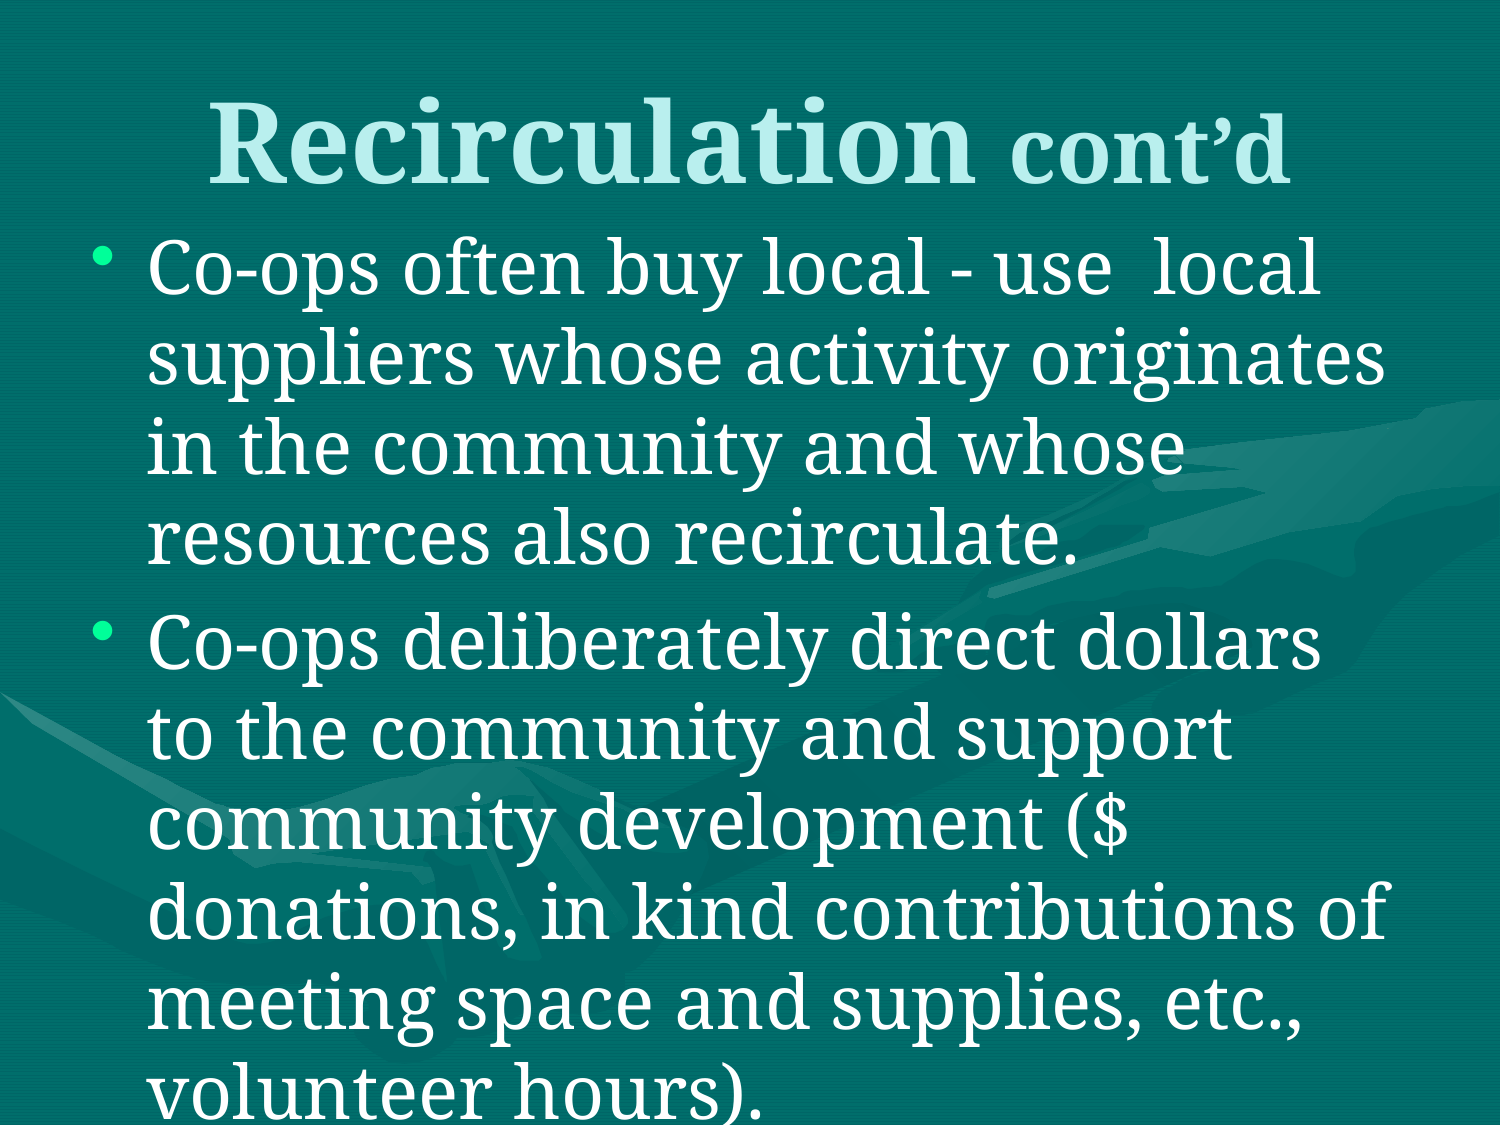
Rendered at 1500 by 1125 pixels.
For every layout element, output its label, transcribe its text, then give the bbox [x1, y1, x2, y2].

list Co-ops often buy local - use local suppliers whose activity originates in the community and whose resources also recirculate. Co-ops deliberately direct dollars to the community and support community development ($ donations, in kind contributions of meeting space and supplies, etc., volunteer hours). [74, 212, 1426, 1063]
title Recirculation cont’d [74, 44, 1426, 212]
